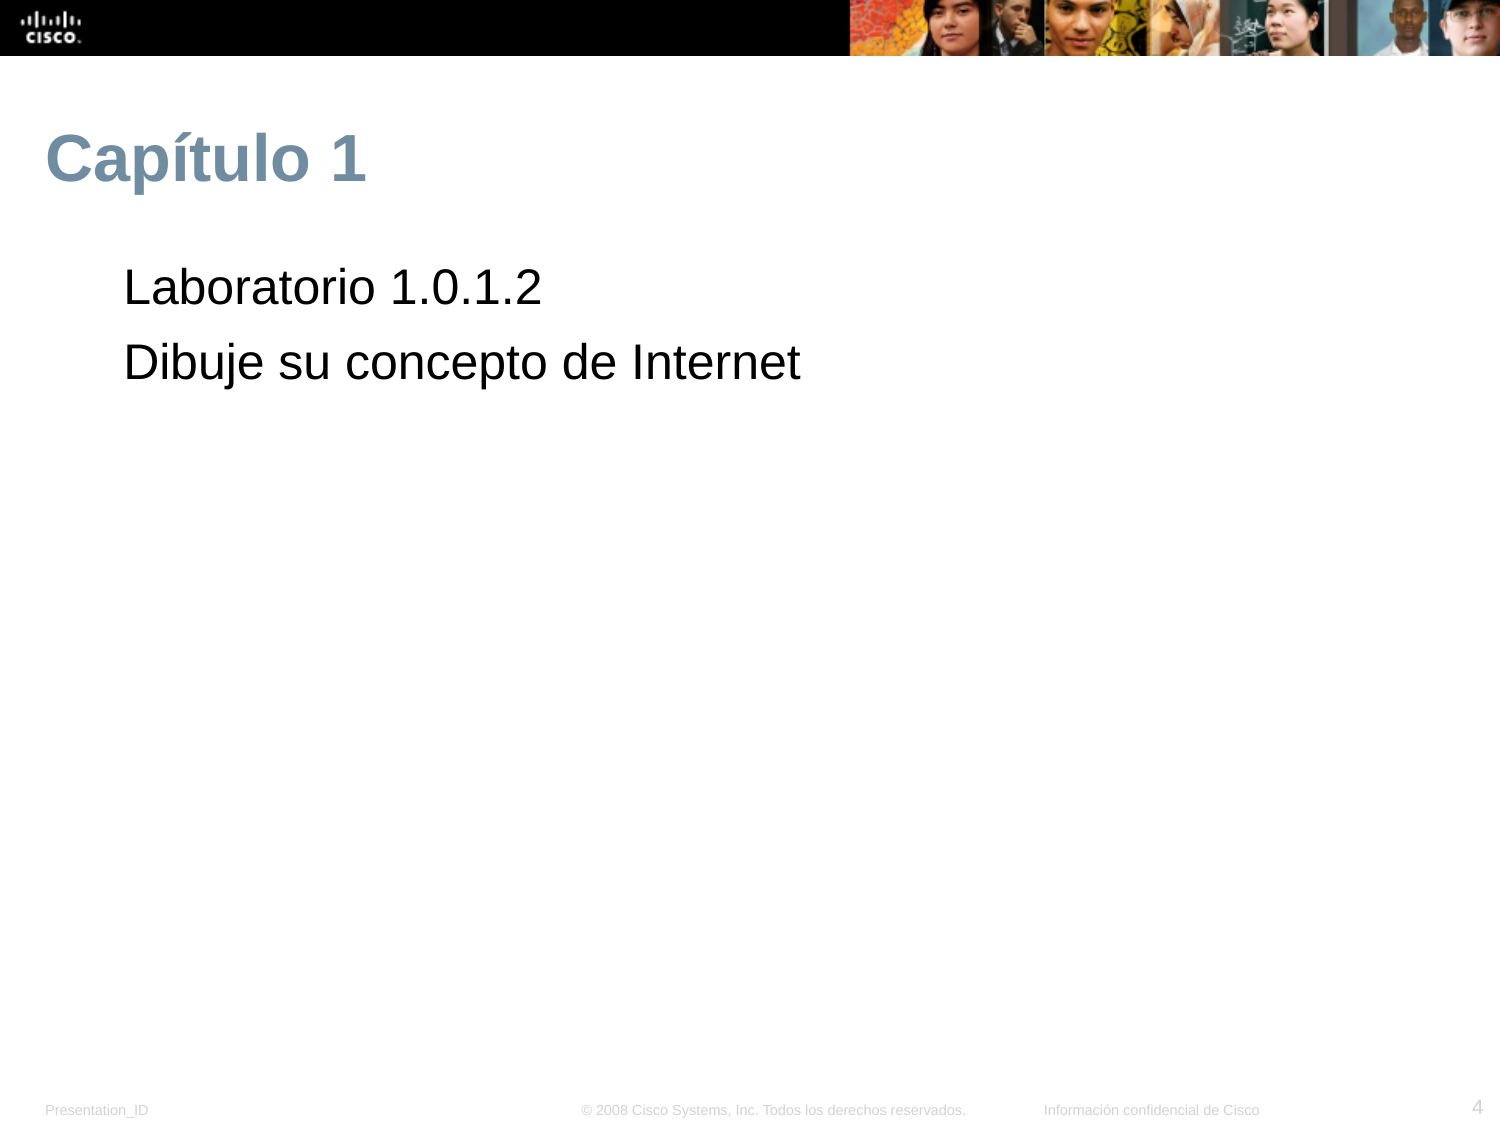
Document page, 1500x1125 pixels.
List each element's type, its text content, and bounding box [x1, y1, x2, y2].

title Capítulo 1 [31, 64, 1471, 203]
list Laboratorio 1.0.1.2 Dibuje su concepto de Internet [34, 252, 1468, 1061]
picture [0, 0, 1500, 56]
